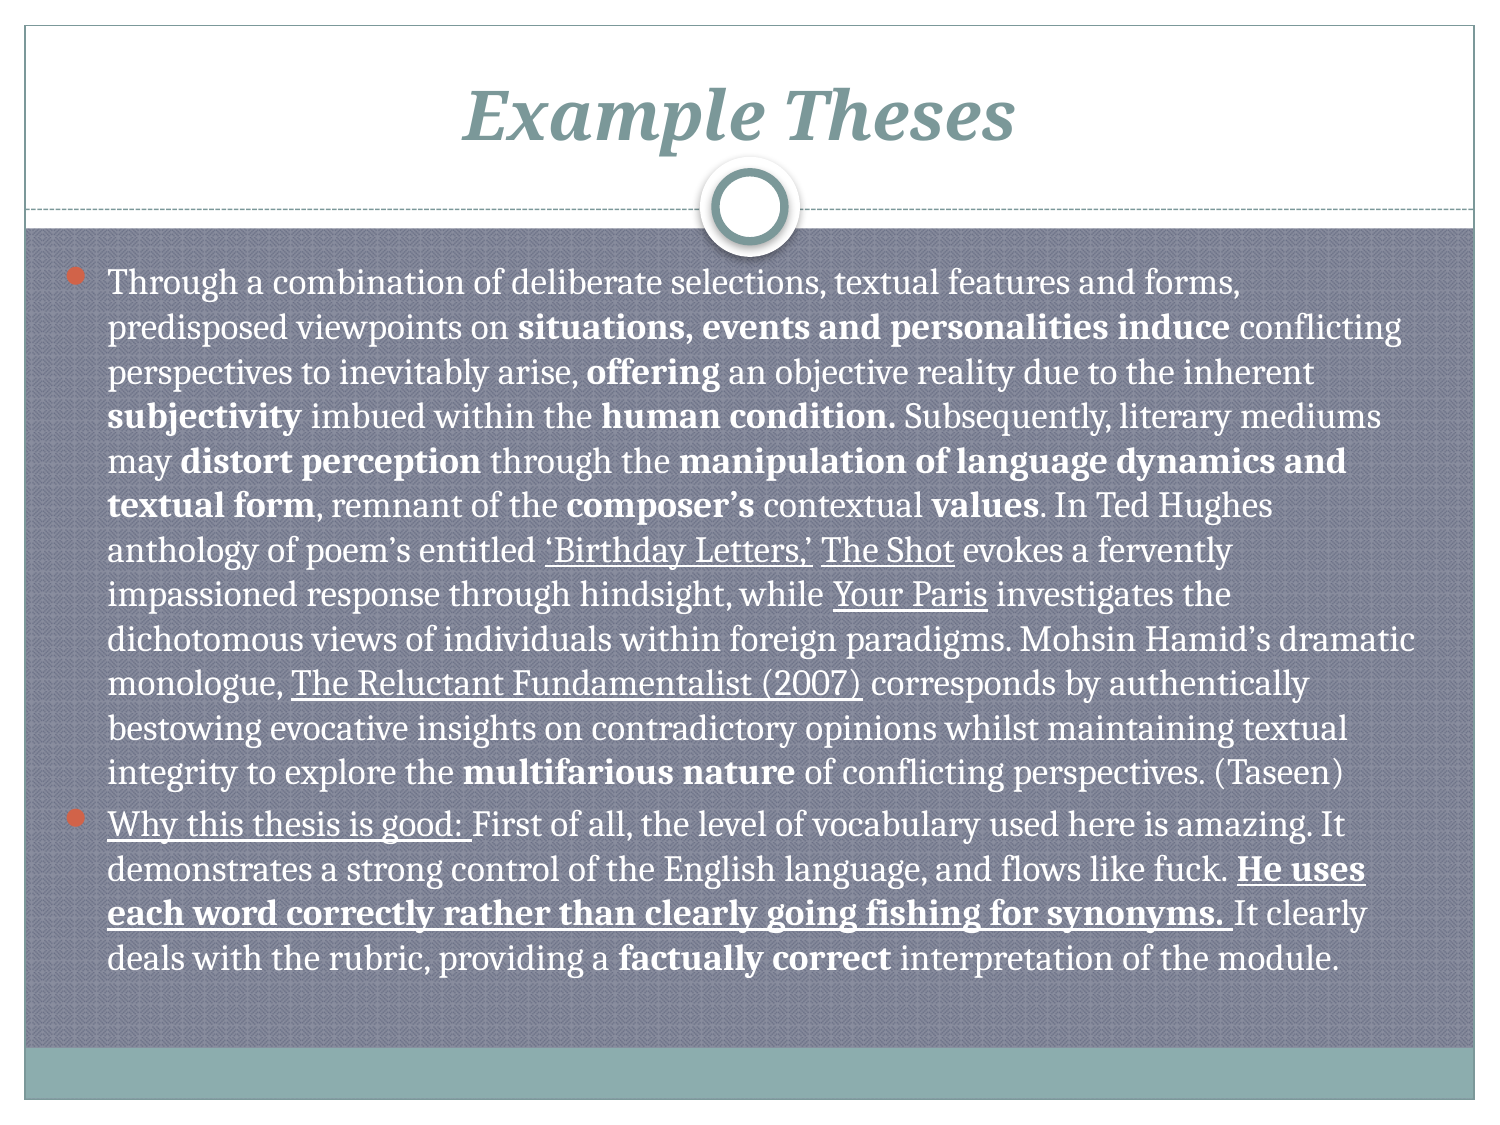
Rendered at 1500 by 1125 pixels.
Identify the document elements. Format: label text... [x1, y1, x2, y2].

title Example Theses [49, 37, 1450, 162]
list Through a combination of deliberate selections, textual features and forms, predisposed viewpoints on situations, events and personalities induce conflicting perspectives to inevitably arise, offering an objective reality due to the inherent subjectivity imbued within the human condition. Subsequently, literary mediums may distort perception through the manipulation of language dynamics and textual form, remnant of the composer’s contextual values. In Ted Hughes anthology of poem’s entitled ‘Birthday Letters,’ The Shot evokes a fervently impassioned response through hindsight, while Your Paris investigates the dichotomous views of individuals within foreign paradigms. Mohsin Hamid’s dramatic monologue, The Reluctant Fundamentalist (2007) corresponds by authentically bestowing evocative insights on contradictory opinions whilst maintaining textual integrity to explore the multifarious nature of conflicting perspectives. (Taseen) Why this thesis is good: First of all, the level of vocabulary used here is amazing. It demonstrates a strong control of the English language, and flows like fuck. He uses each word correctly rather than clearly going fishing for synonyms. It clearly deals with the rubric, providing a factually correct interpretation of the module. [49, 250, 1445, 1001]
